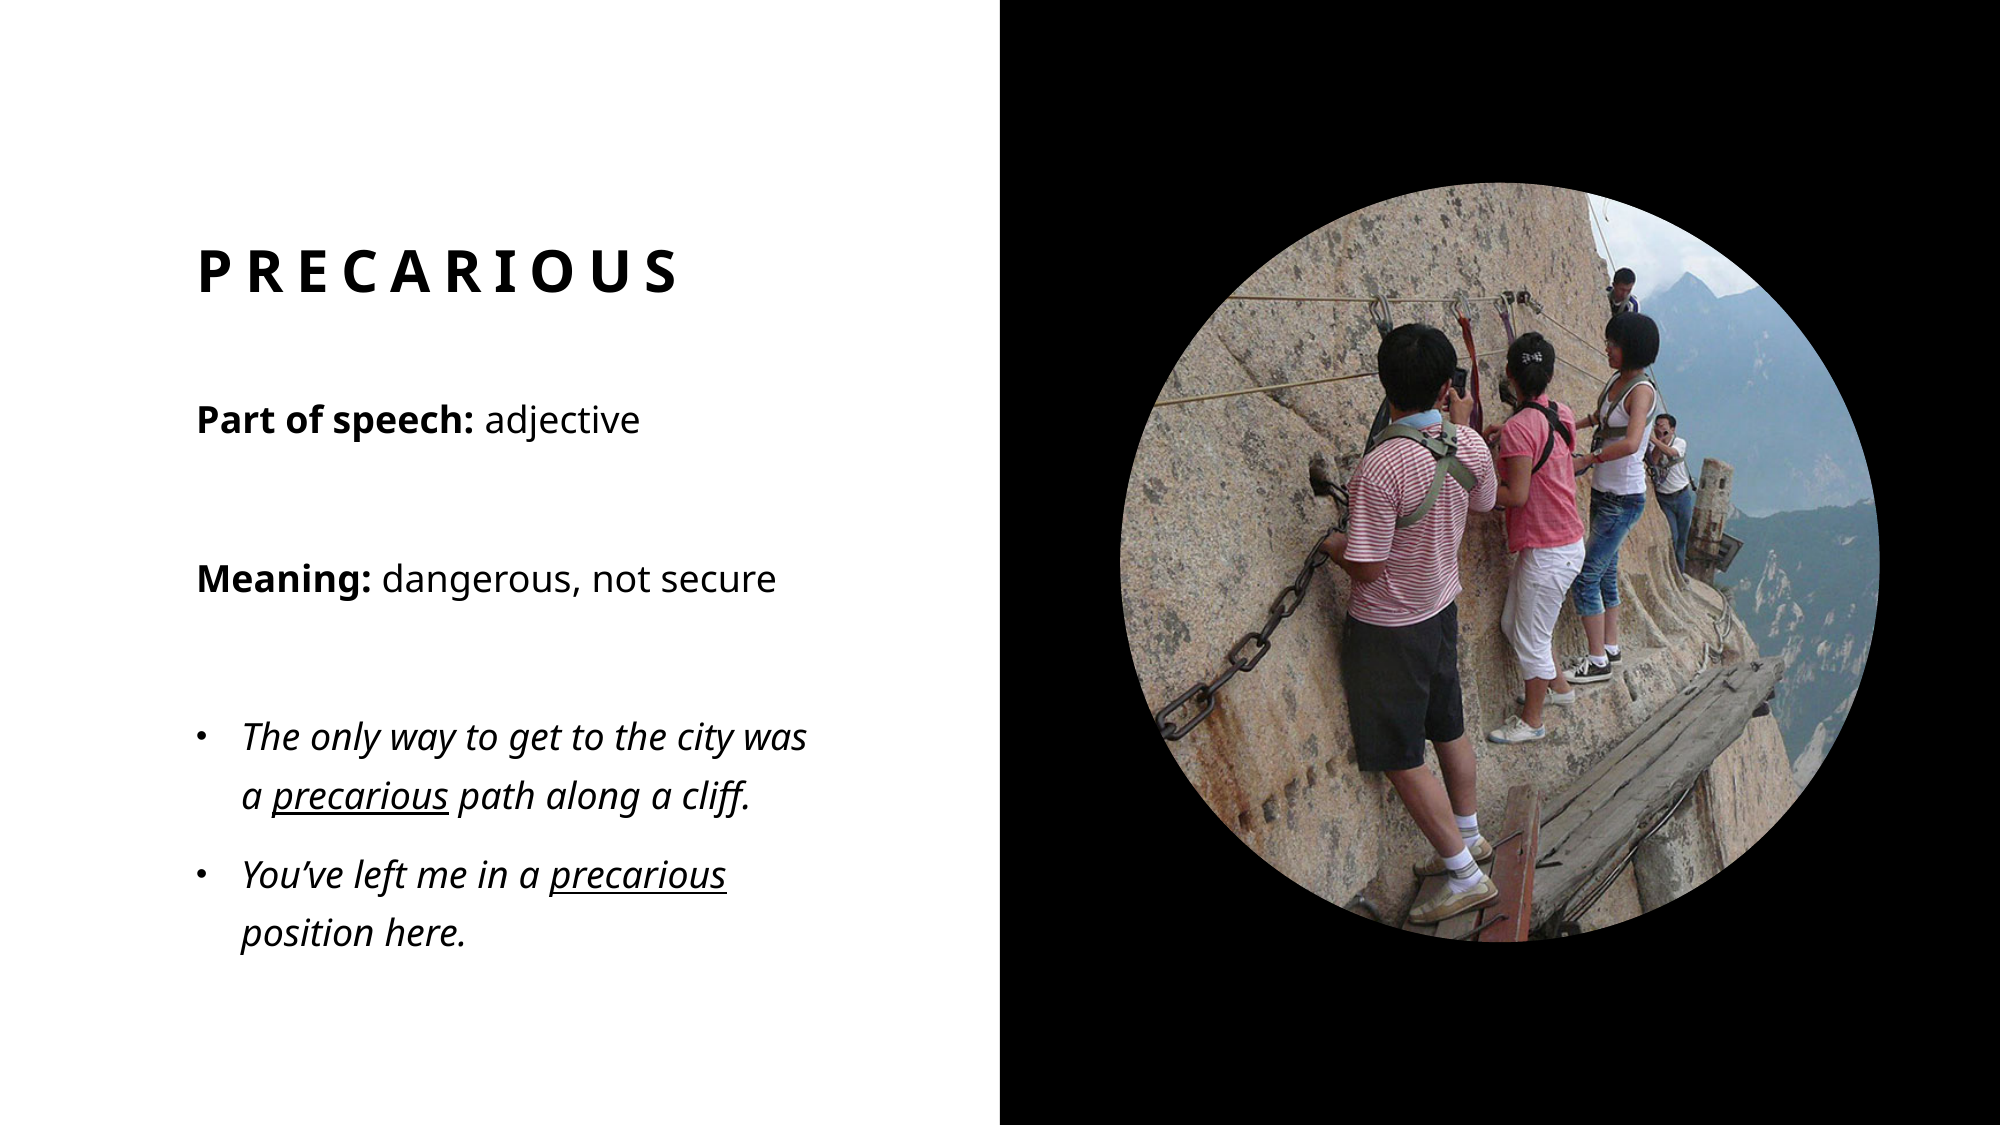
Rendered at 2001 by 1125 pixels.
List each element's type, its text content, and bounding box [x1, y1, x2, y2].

picture [1120, 182, 1880, 943]
title precarious [181, 125, 875, 313]
text_box [999, 0, 2000, 1125]
list Part of speech: adjective Meaning: dangerous, not secure The only way to get to the city was a precarious path along a cliff. You’ve left me in a precarious position here. [181, 375, 842, 1000]
text_box [0, 0, 999, 1125]
